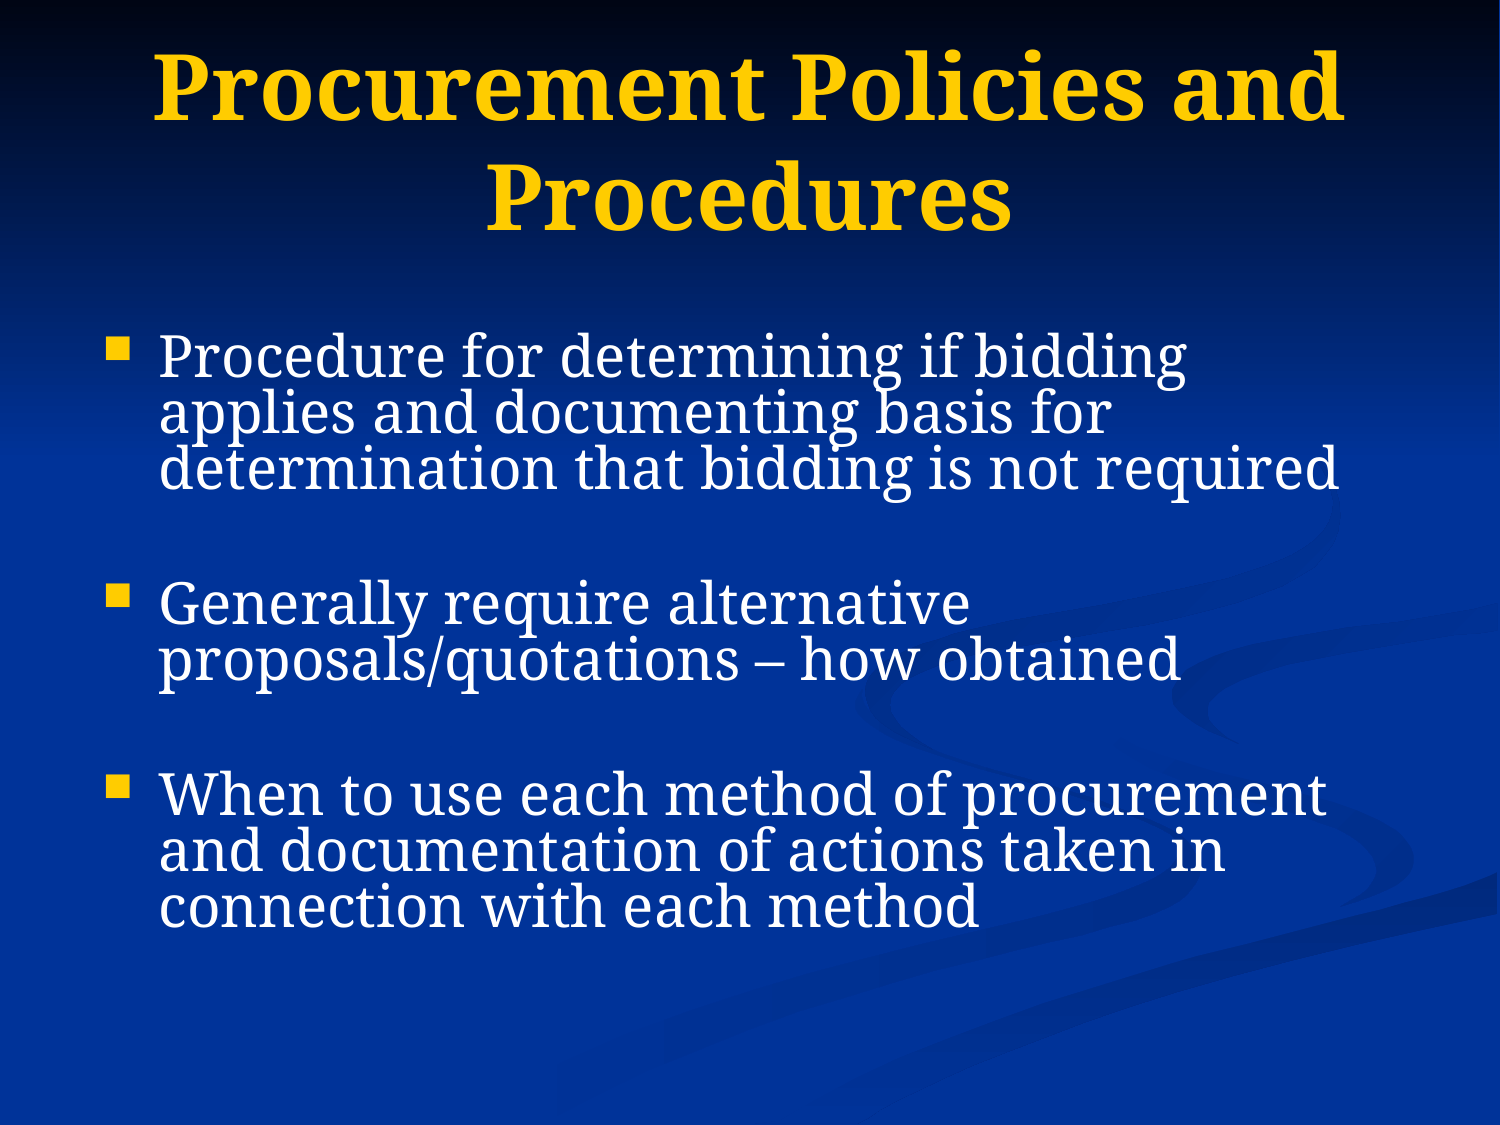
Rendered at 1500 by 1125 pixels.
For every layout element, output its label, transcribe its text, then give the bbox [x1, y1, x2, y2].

list Procedure for determining if bidding applies and documenting basis for determination that bidding is not required Generally require alternative proposals/quotations – how obtained When to use each method of procurement and documentation of actions taken in connection with each method [87, 324, 1388, 1001]
title Procurement Policies and Procedures [74, 44, 1426, 233]
